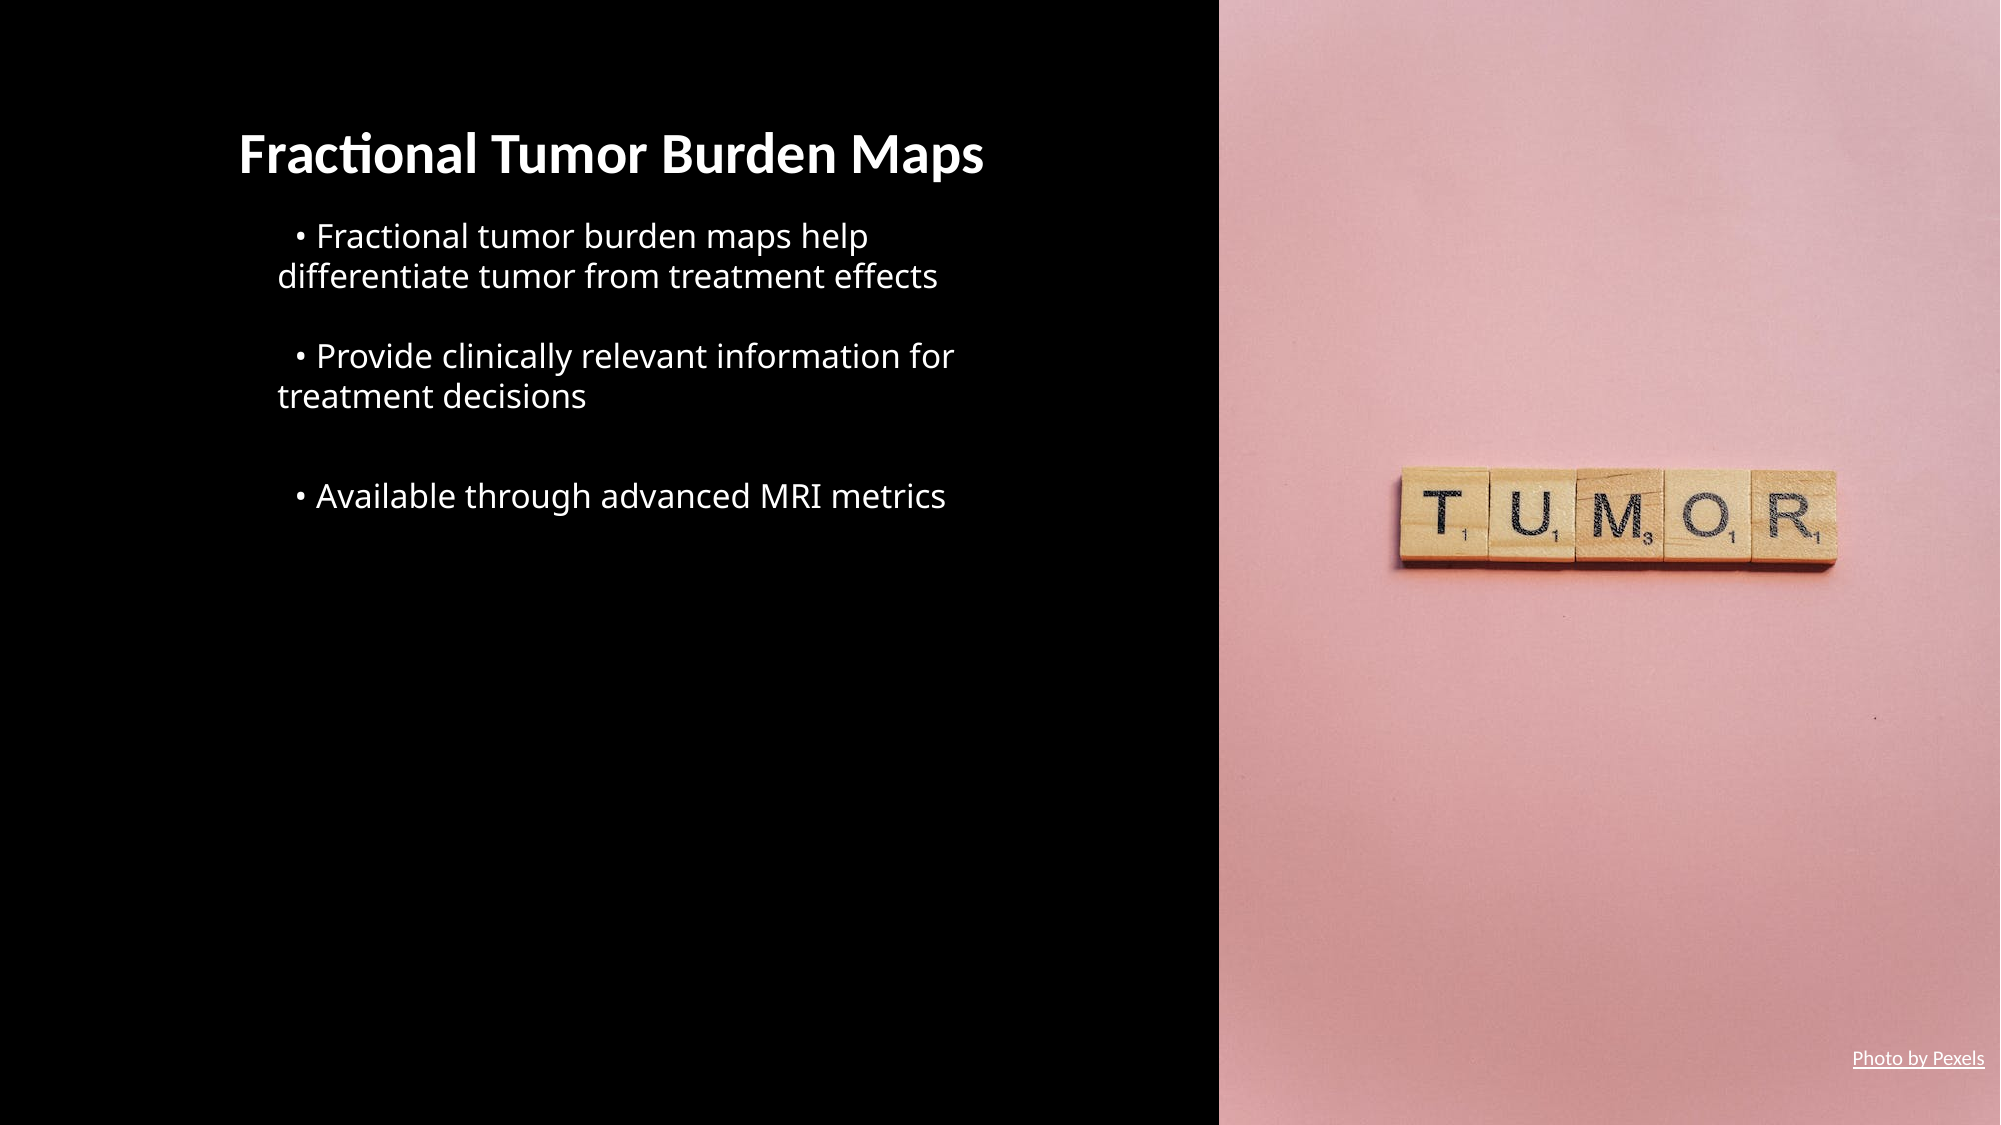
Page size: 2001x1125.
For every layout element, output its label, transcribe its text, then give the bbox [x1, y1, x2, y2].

text_box • Available through advanced MRI metrics [262, 457, 1013, 533]
picture [1219, 0, 2000, 1125]
text_box Fractional Tumor Burden Maps [225, 112, 1219, 188]
text_box • Fractional tumor burden maps help differentiate tumor from treatment effects [262, 217, 1013, 293]
text_box • Provide clinically relevant information for treatment decisions [262, 337, 1013, 413]
